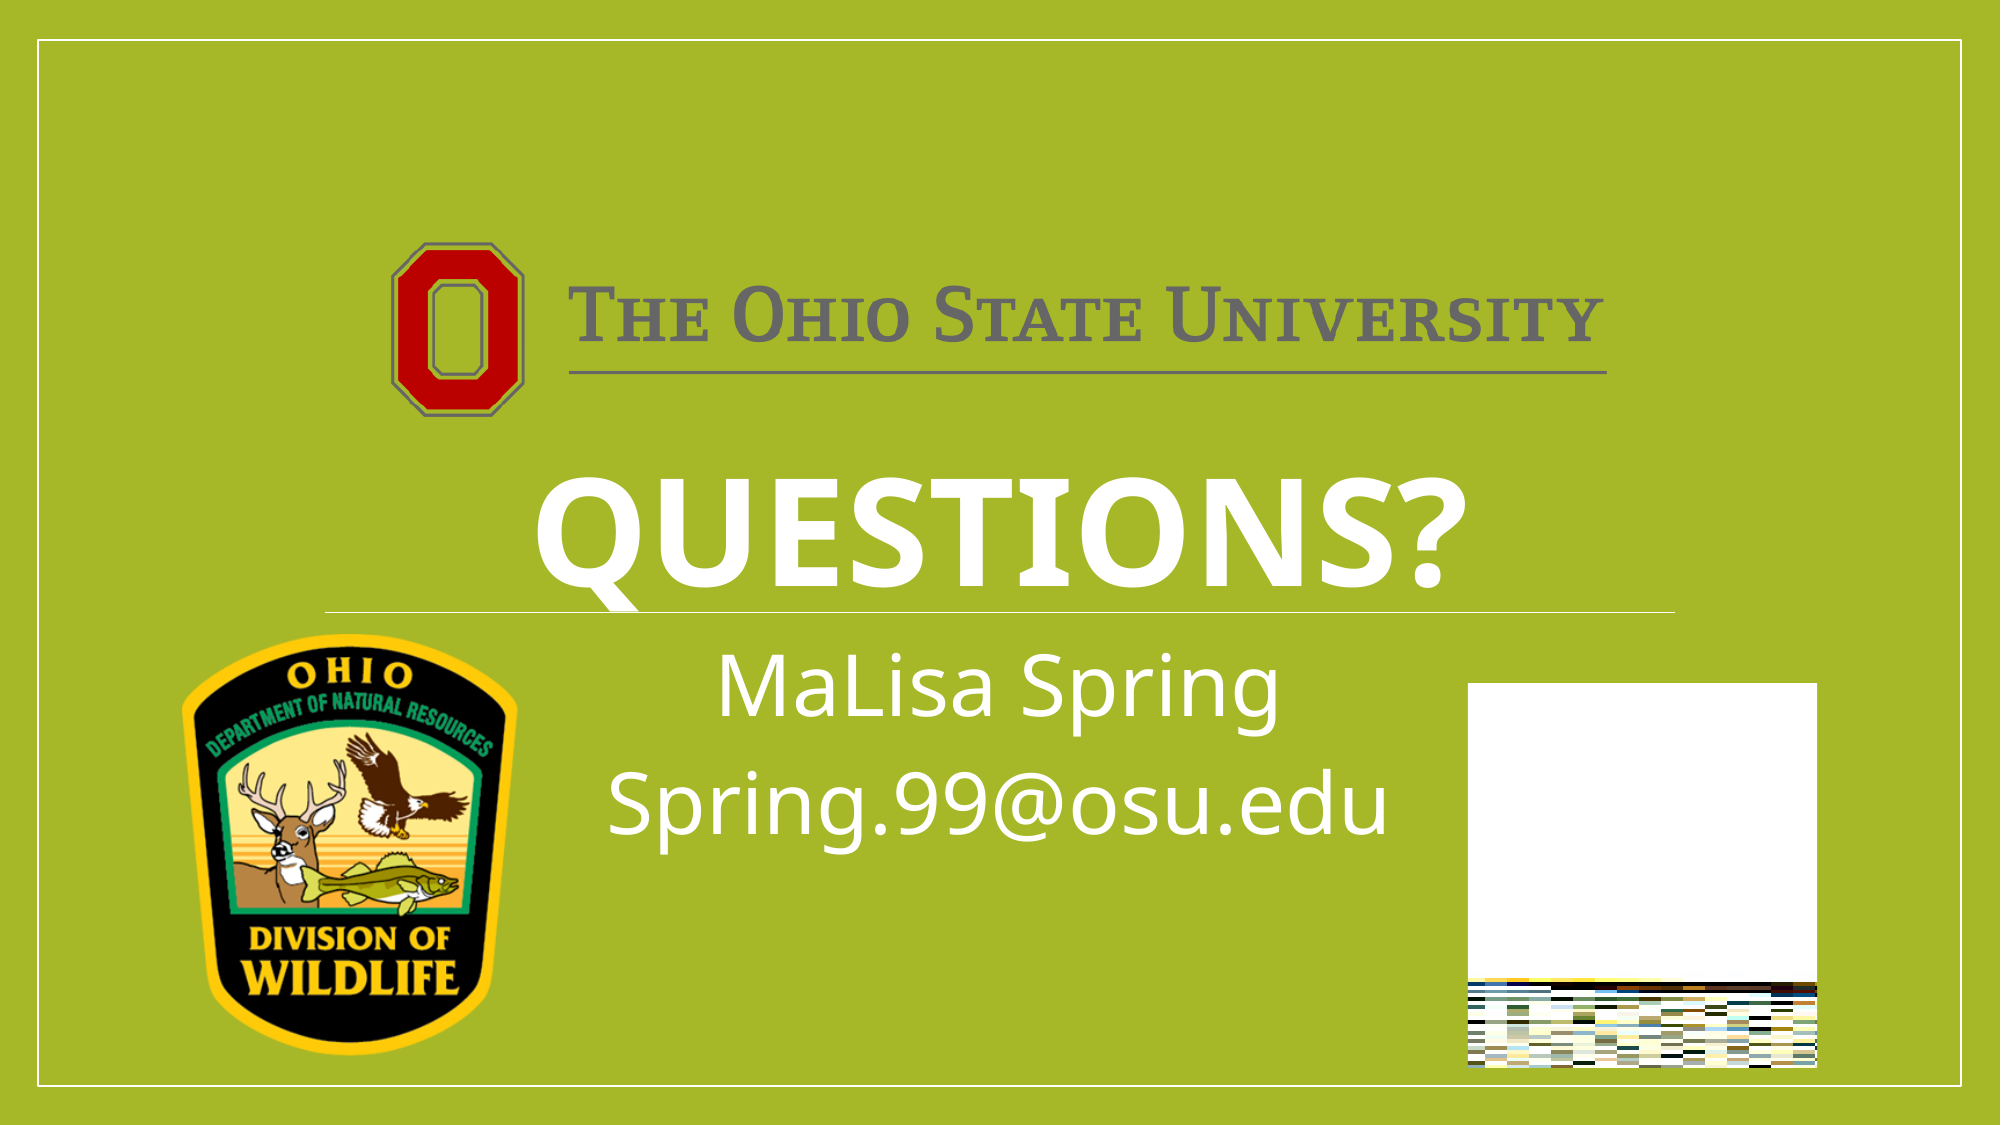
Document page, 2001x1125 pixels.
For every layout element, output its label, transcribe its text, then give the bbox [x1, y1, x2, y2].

title questions? [182, 144, 1818, 625]
picture [386, 225, 1613, 430]
picture [1467, 682, 1818, 1068]
subtitle MaLisa Spring Spring.99@osu.edu [519, 634, 1719, 863]
picture [181, 634, 518, 1056]
